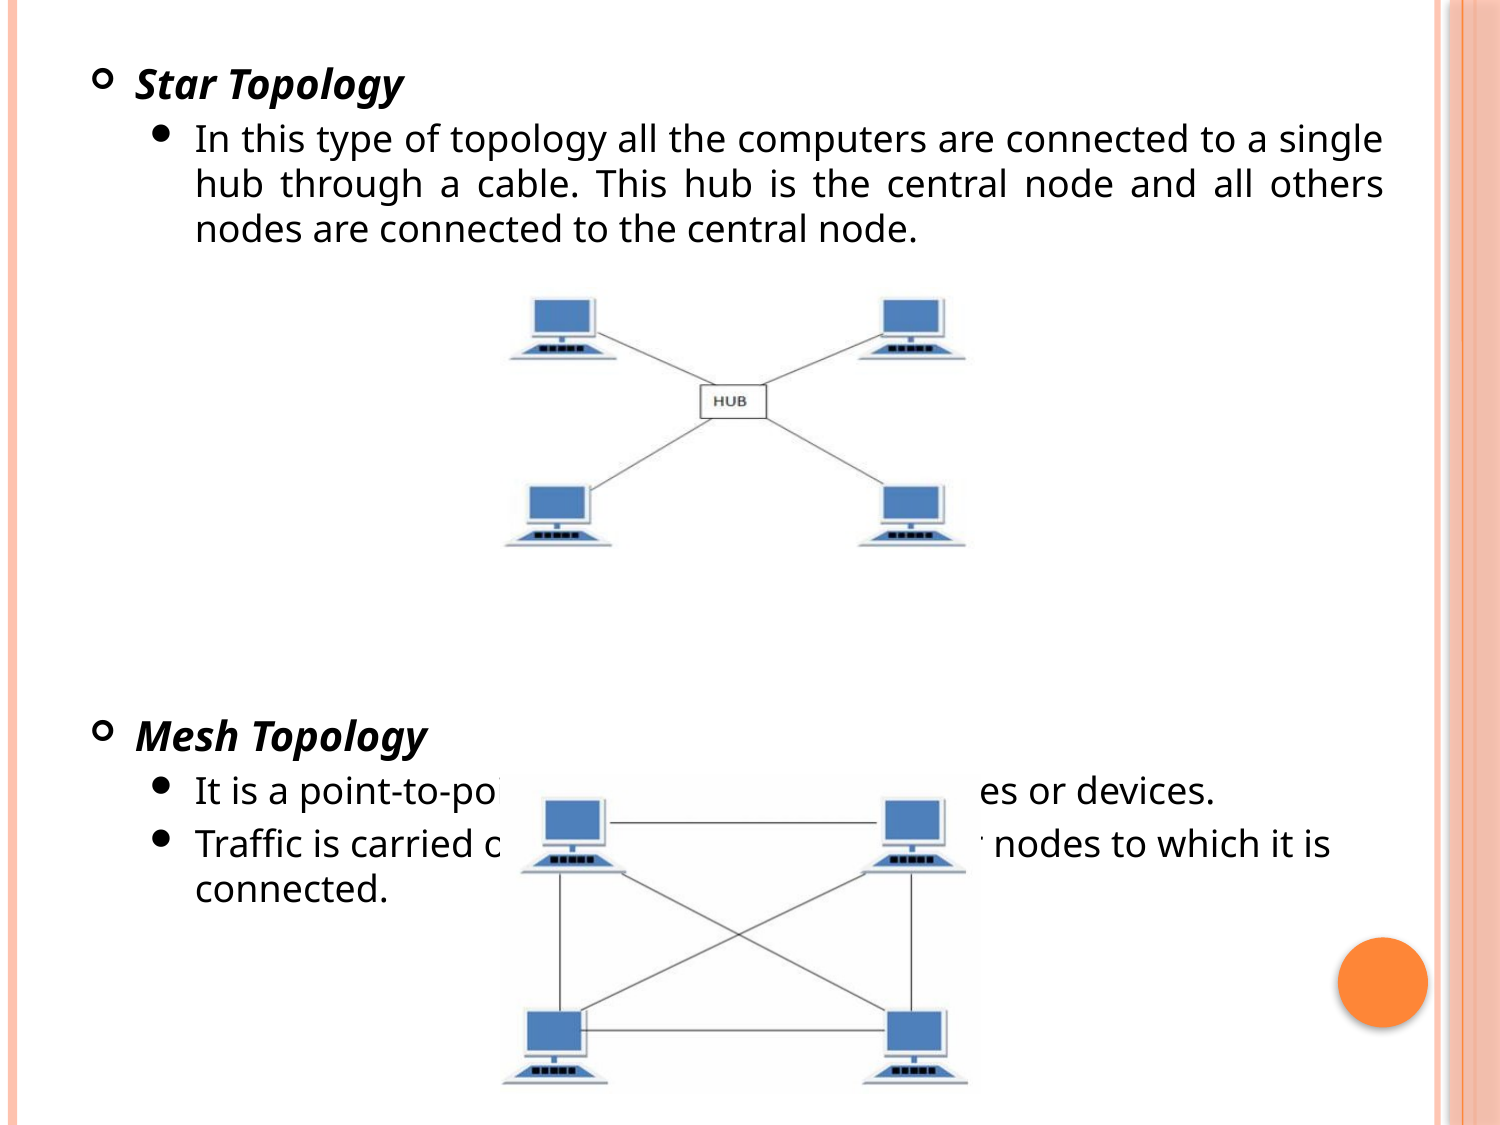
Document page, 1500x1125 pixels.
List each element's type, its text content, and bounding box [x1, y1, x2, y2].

picture [499, 286, 976, 551]
list Star Topology In this type of topology all the computers are connected to a single hub through a cable. This hub is the central node and all others nodes are connected to the central node. Mesh Topology It is a point-to-point connection to other nodes or devices. Traffic is carried only between two devices or nodes to which it is connected. [75, 50, 1400, 1062]
picture [499, 774, 982, 1095]
